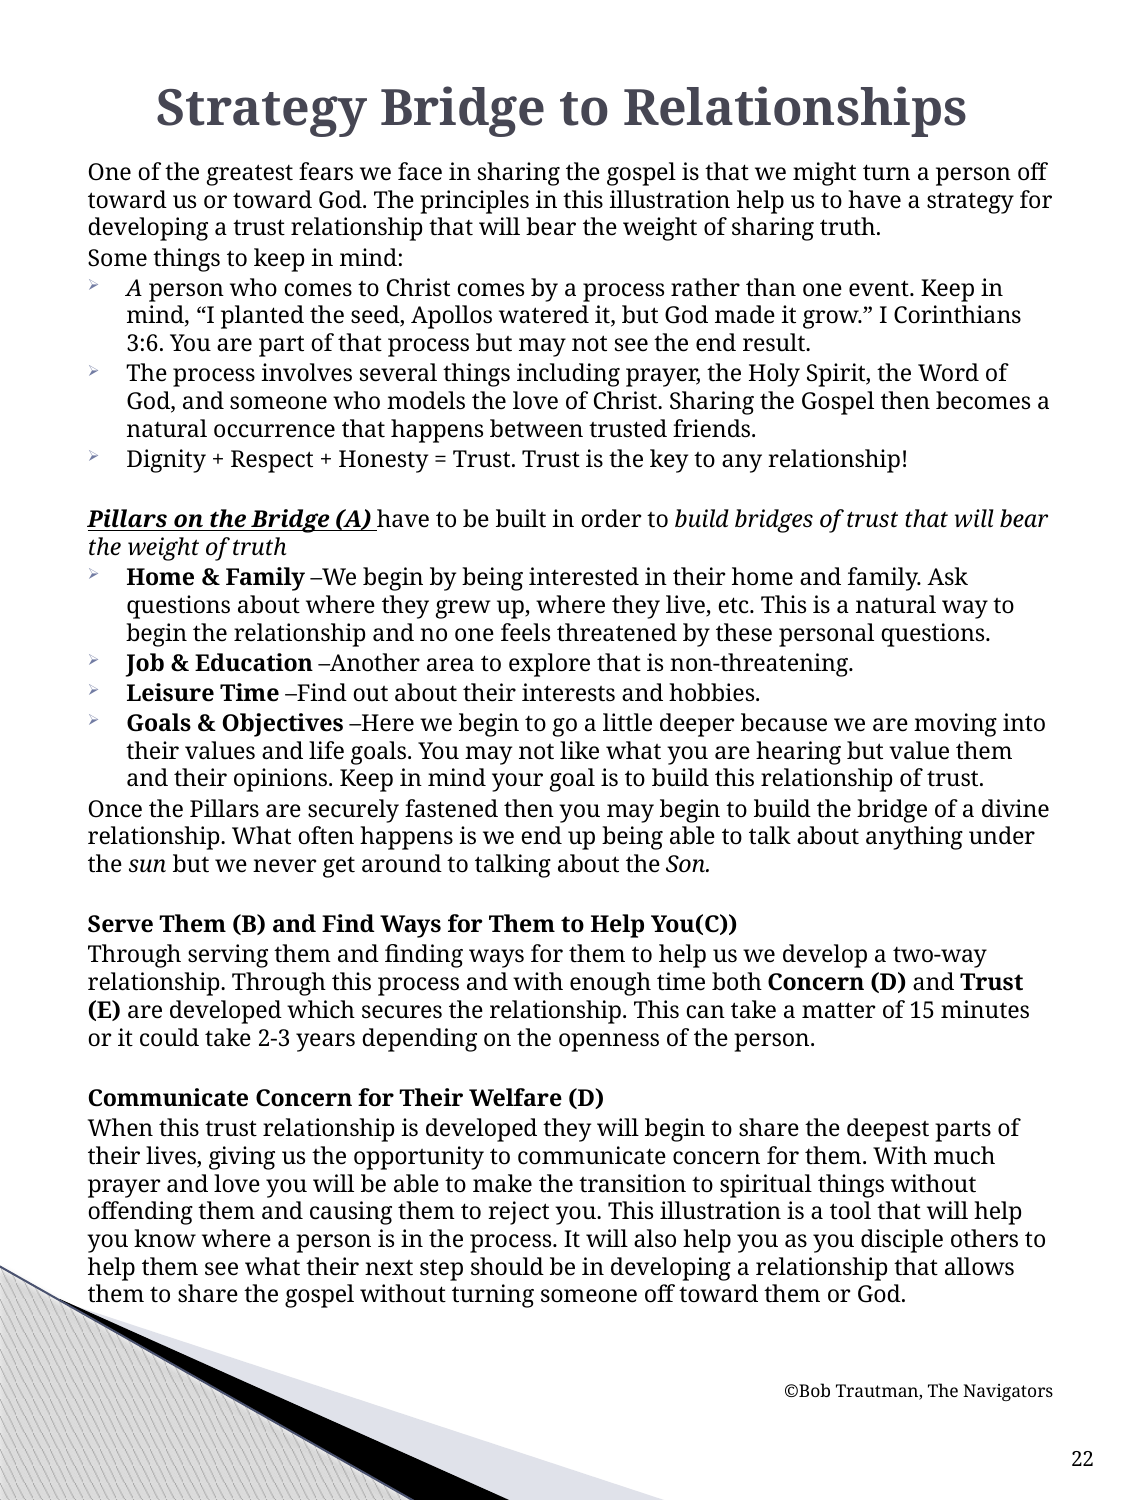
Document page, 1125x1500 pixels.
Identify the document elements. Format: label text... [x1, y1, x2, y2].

slide_number 22 [1037, 1401, 1109, 1482]
list One of the greatest fears we face in sharing the gospel is that we might turn a person off toward us or toward God. The principles in this illustration help us to have a strategy for developing a trust relationship that will bear the weight of sharing truth. Some things to keep in mind: A person who comes to Christ comes by a process rather than one event. Keep in mind, “I planted the seed, Apollos watered it, but God made it grow.” I Corinthians 3:6. You are part of that process but may not see the end result. The process involves several things including prayer, the Holy Spirit, the Word of God, and someone who models the love of Christ. Sharing the Gospel then becomes a natural occurrence that happens between trusted friends. Dignity + Respect + Honesty = Trust. Trust is the key to any relationship! Pillars on the Bridge (A) have to be built in order to build bridges of trust that will bear the weight of truth Home & Family –We begin by being interested in their home and family. Ask questions about where they grew up, where they live, etc. This is a natural way to begin the relationship and no one feels threatened by these personal questions. Job & Education –Another area to explore that is non-threatening. Leisure Time –Find out about their interests and hobbies. Goals & Objectives –Here we begin to go a little deeper because we are moving into their values and life goals. You may not like what you are hearing but value them and their opinions. Keep in mind your goal is to build this relationship of trust. Once the Pillars are securely fastened then you may begin to build the bridge of a divine relationship. What often happens is we end up being able to talk about anything under the sun but we never get around to talking about the Son. Serve Them (B) and Find Ways for Them to Help You(C)) Through serving them and finding ways for them to help us we develop a two-way relationship. Through this process and with enough time both Concern (D) and Trust (E) are developed which secures the relationship. This can take a matter of 15 minutes or it could take 2-3 years depending on the openness of the person. Communicate Concern for Their Welfare (D) When this trust relationship is developed they will begin to share the deepest parts of their lives, giving us the opportunity to communicate concern for them. With much prayer and love you will be able to make the transition to spiritual things without offending them and causing them to reject you. This illustration is a tool that will help you know where a person is in the process. It will also help you as you disciple others to help them see what their next step should be in developing a relationship that allows them to share the gospel without turning someone off toward them or God. ©Bob Trautman, The Navigators [56, 150, 1069, 1413]
title Strategy Bridge to Relationships [56, 60, 1069, 150]
